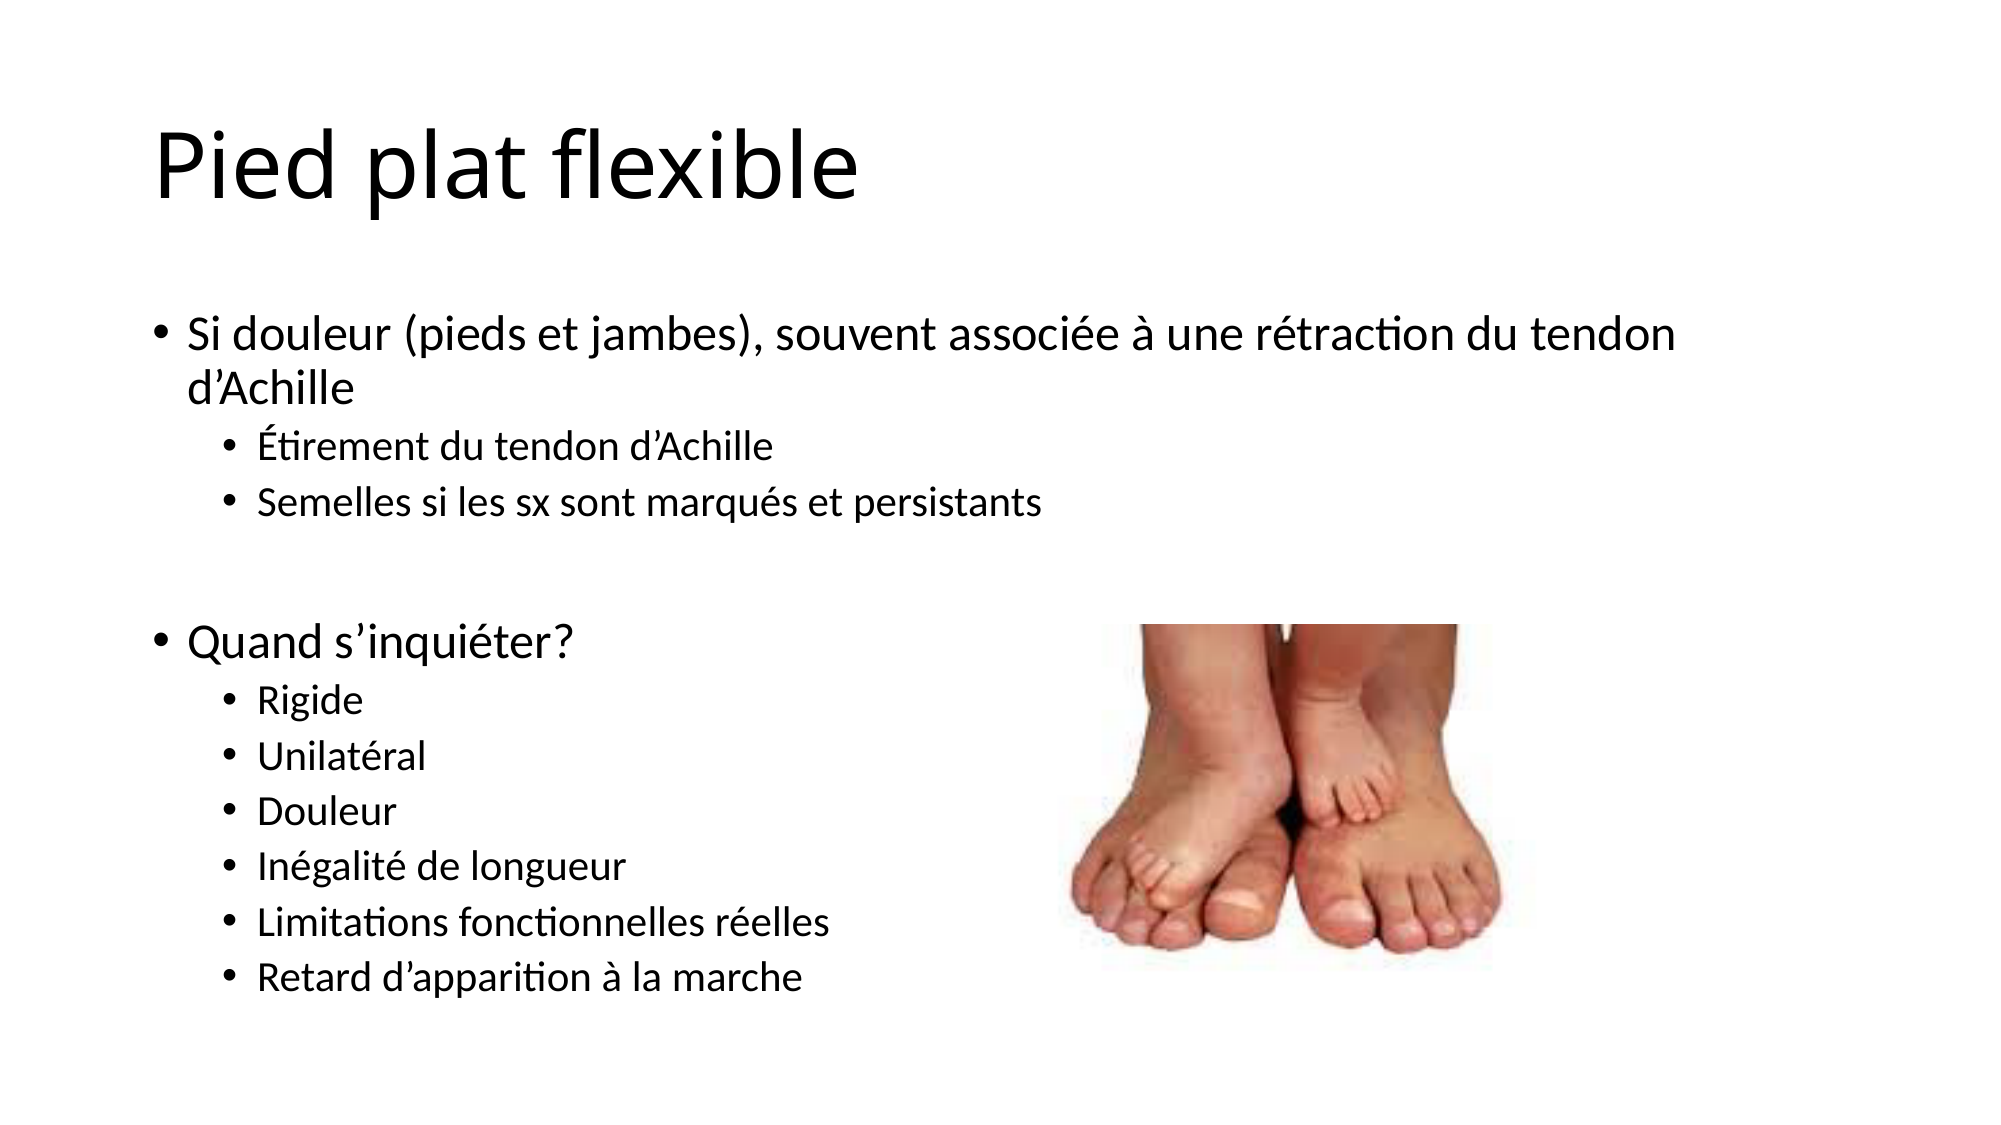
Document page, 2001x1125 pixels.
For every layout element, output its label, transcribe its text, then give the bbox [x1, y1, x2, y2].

picture [1016, 624, 1555, 982]
list Si douleur (pieds et jambes), souvent associée à une rétraction du tendon d’Achille Étirement du tendon d’Achille Semelles si les sx sont marqués et persistants Quand s’inquiéter? Rigide Unilatéral Douleur Inégalité de longueur Limitations fonctionnelles réelles Retard d’apparition à la marche [137, 299, 1863, 1014]
title Pied plat flexible [137, 59, 1863, 278]
